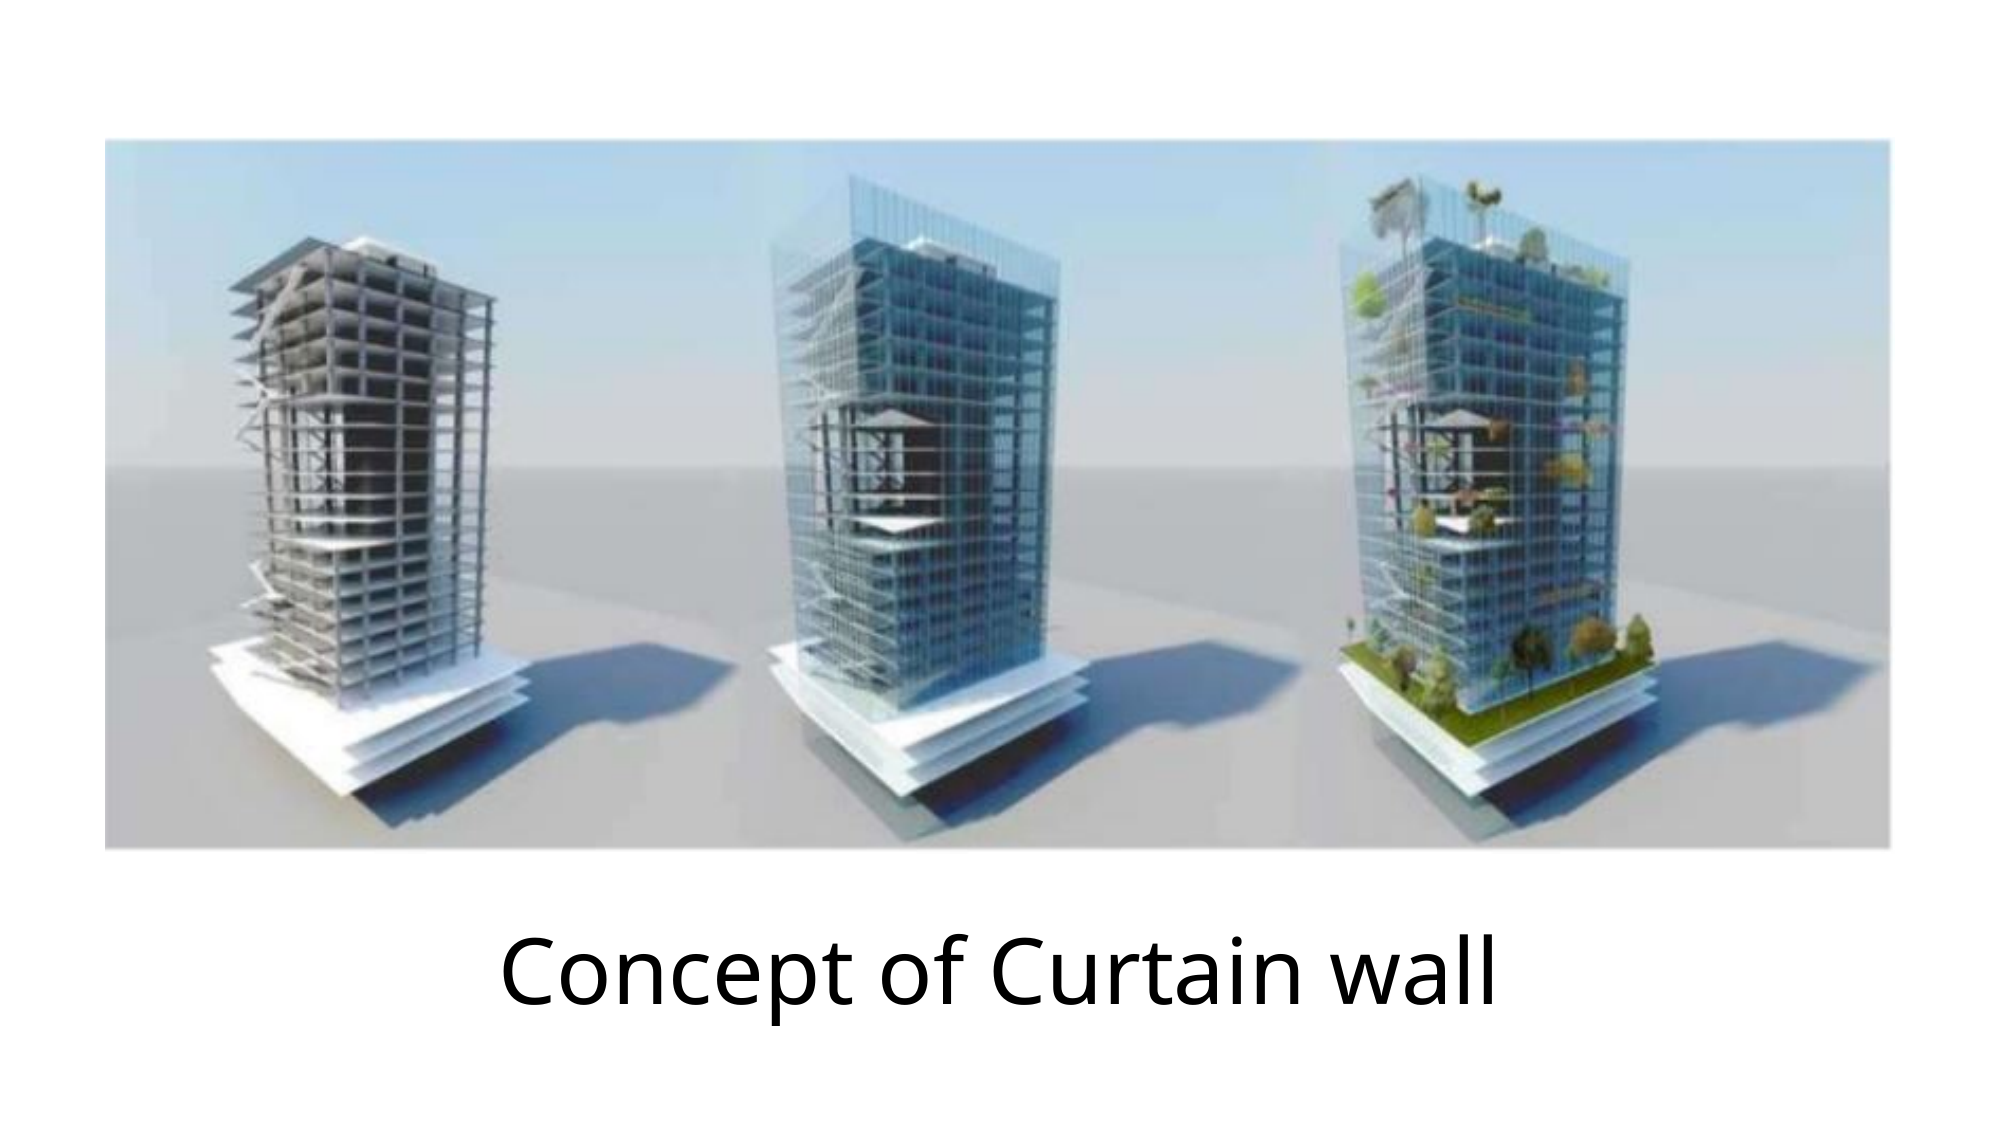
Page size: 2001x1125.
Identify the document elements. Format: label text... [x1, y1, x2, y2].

title Concept of Curtain wall [137, 907, 1863, 1043]
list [105, 137, 1895, 854]
